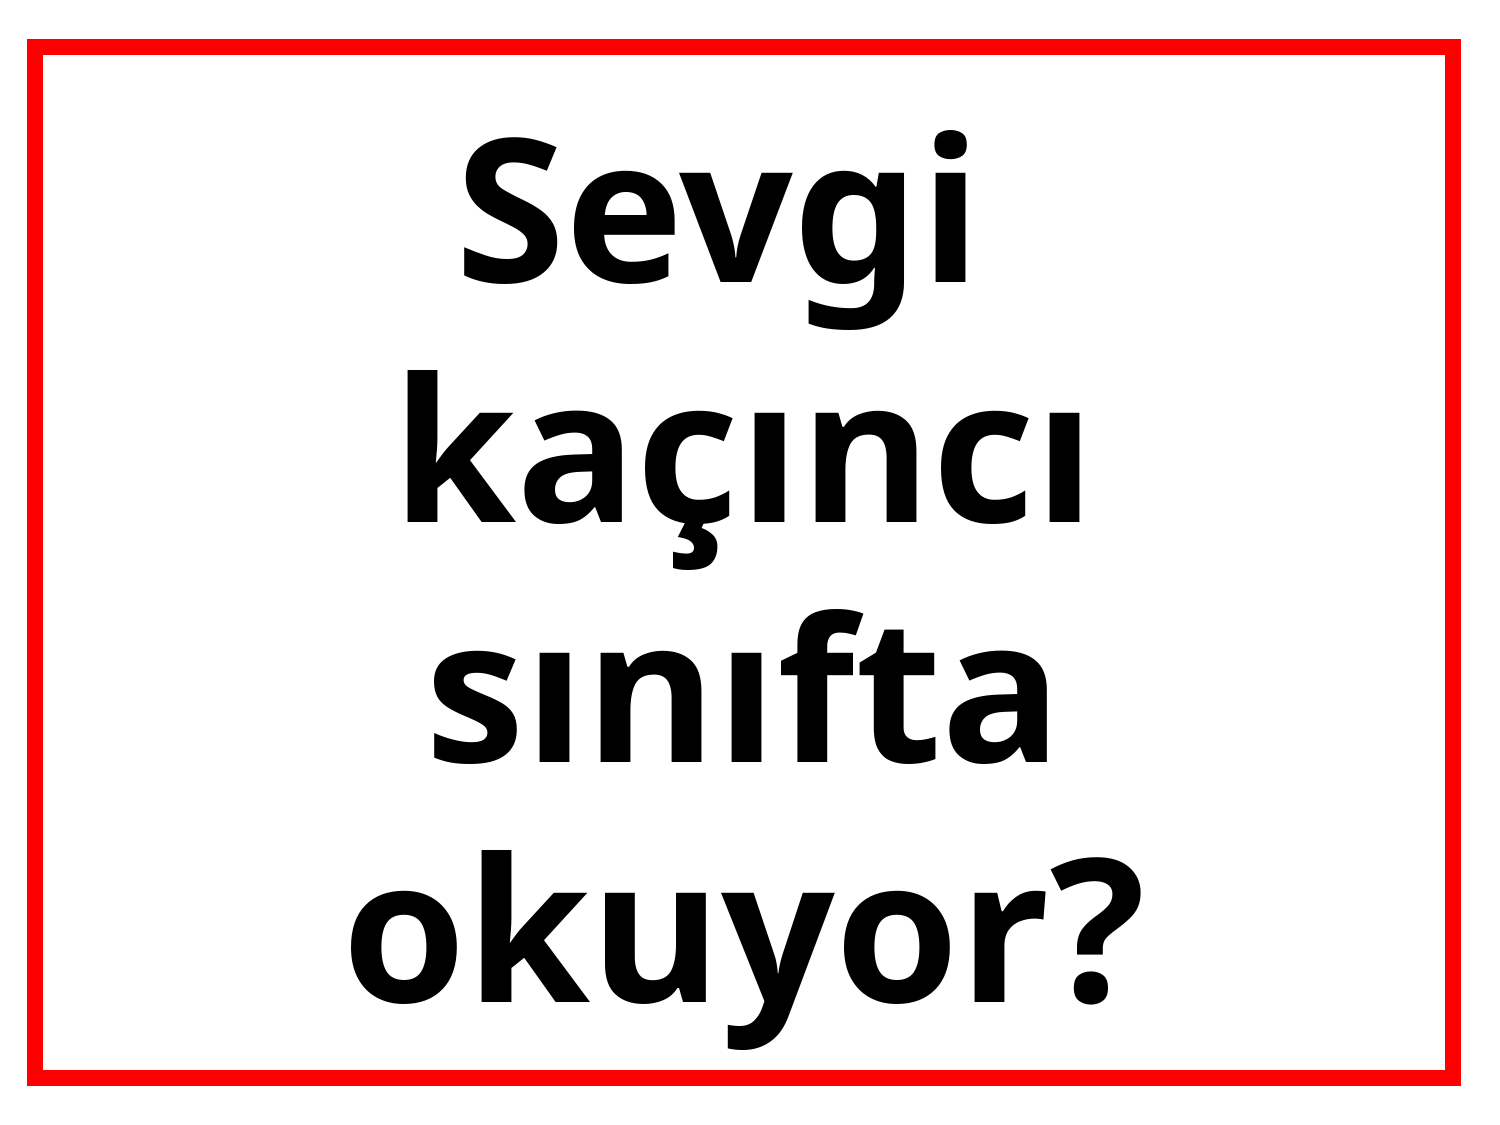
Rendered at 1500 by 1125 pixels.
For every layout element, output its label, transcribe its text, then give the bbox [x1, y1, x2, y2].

text_box Sevgi kaçıncı sınıfta okuyor? [35, 46, 1454, 1079]
